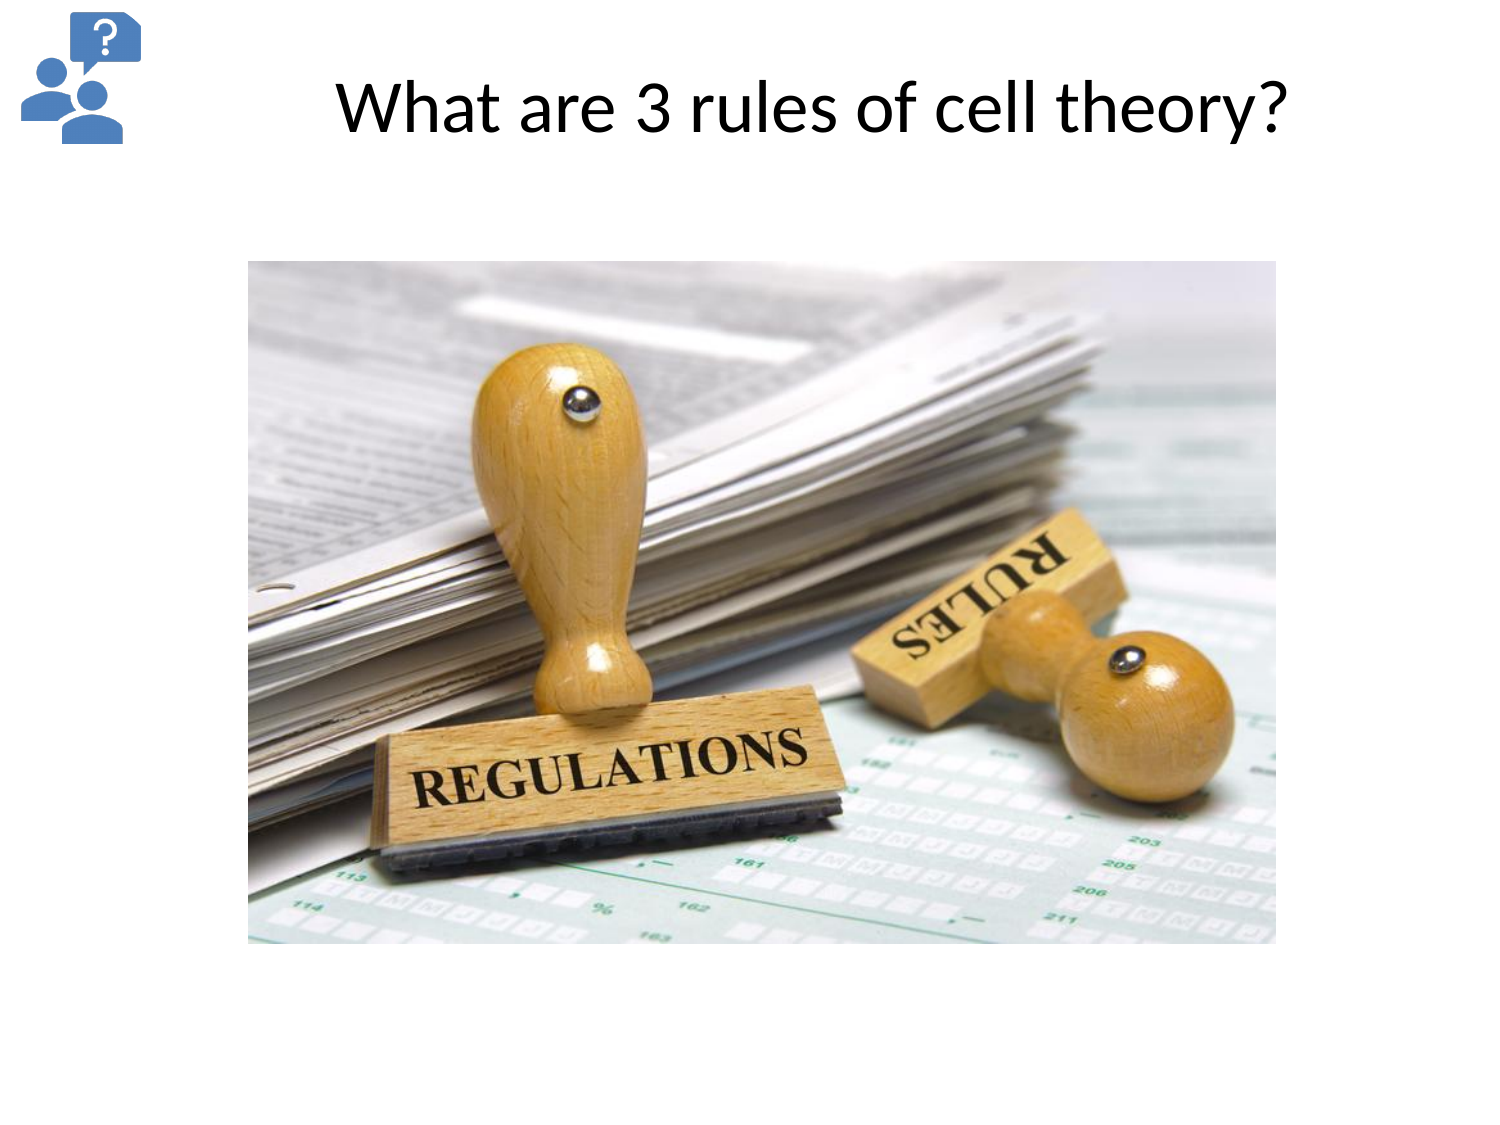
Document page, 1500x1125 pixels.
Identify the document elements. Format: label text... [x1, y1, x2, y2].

picture [248, 260, 1276, 945]
text_box [0, 0, 162, 157]
text_box What are 3 rules of cell theory? [173, 50, 1454, 156]
